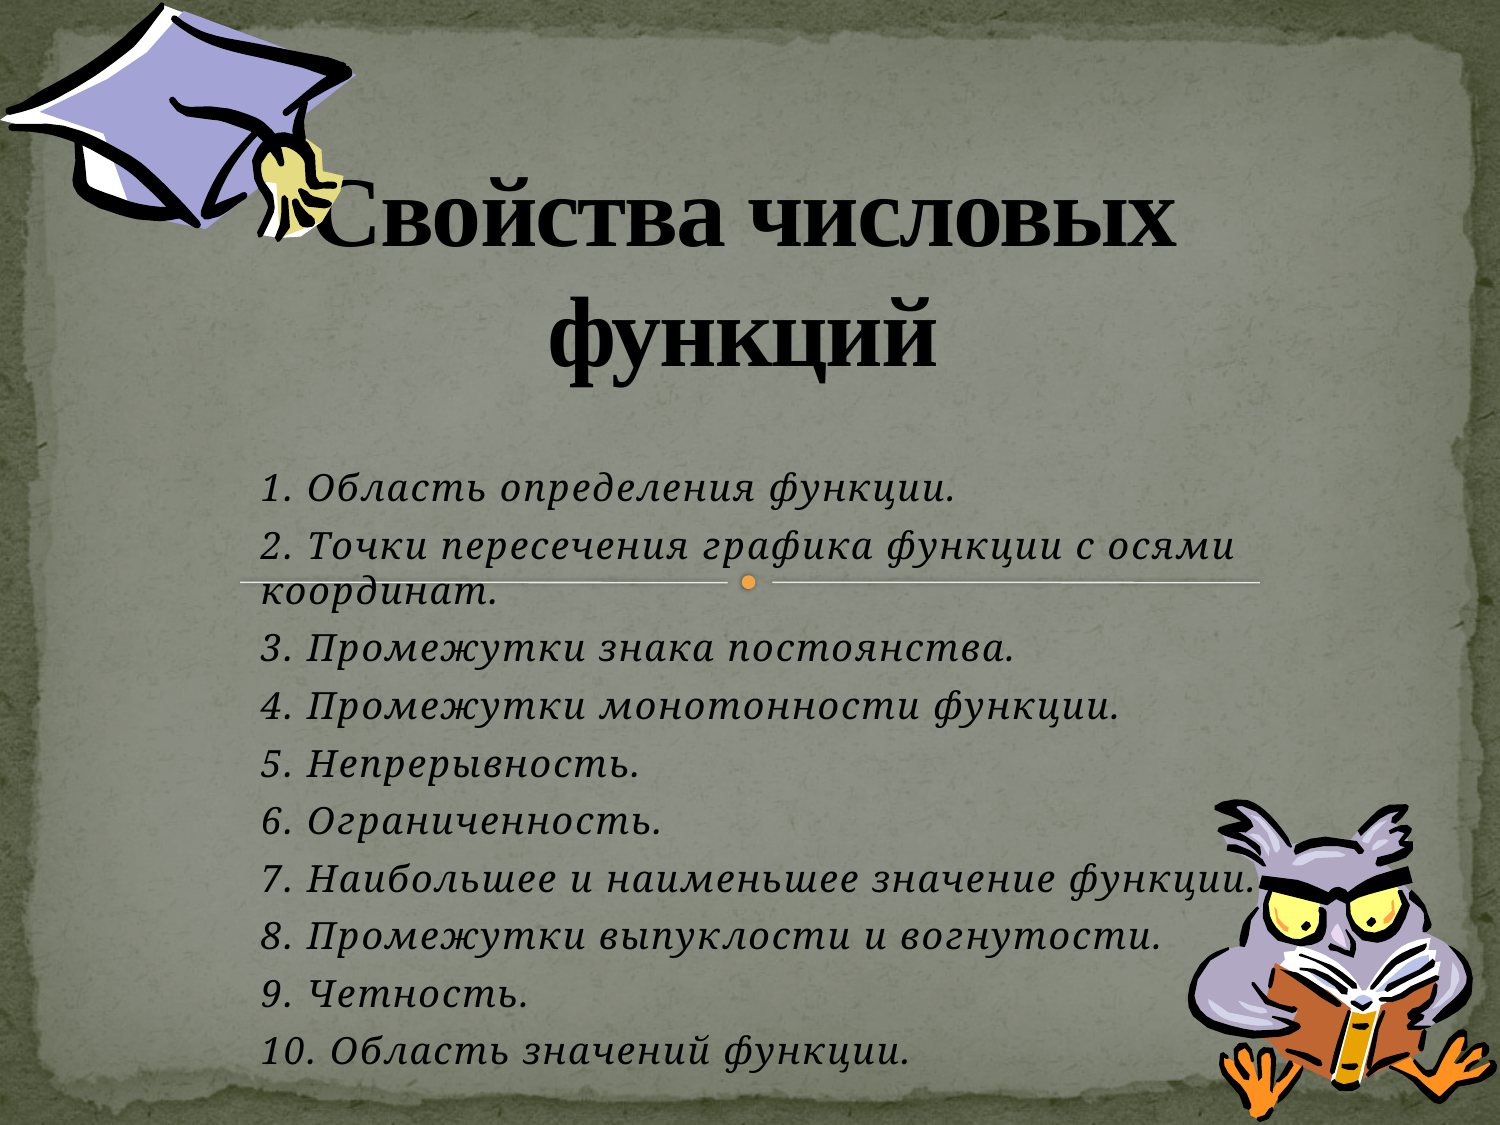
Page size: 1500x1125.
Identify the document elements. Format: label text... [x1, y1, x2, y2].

title Свойства числовых функций [105, 152, 1381, 394]
subtitle 1. Область определения функции. 2. Точки пересечения графика функции с осями координат. 3. Промежутки знака постоянства. 4. Промежутки монотонности функции. 5. Непрерывность. 6. Ограниченность. 7. Наибольшее и наименьшее значение функции. 8. Промежутки выпуклости и вогнутости. 9. Четность. 10. Область значений функции. [246, 457, 1407, 903]
picture [1186, 798, 1500, 1125]
picture [1, 1, 358, 244]
